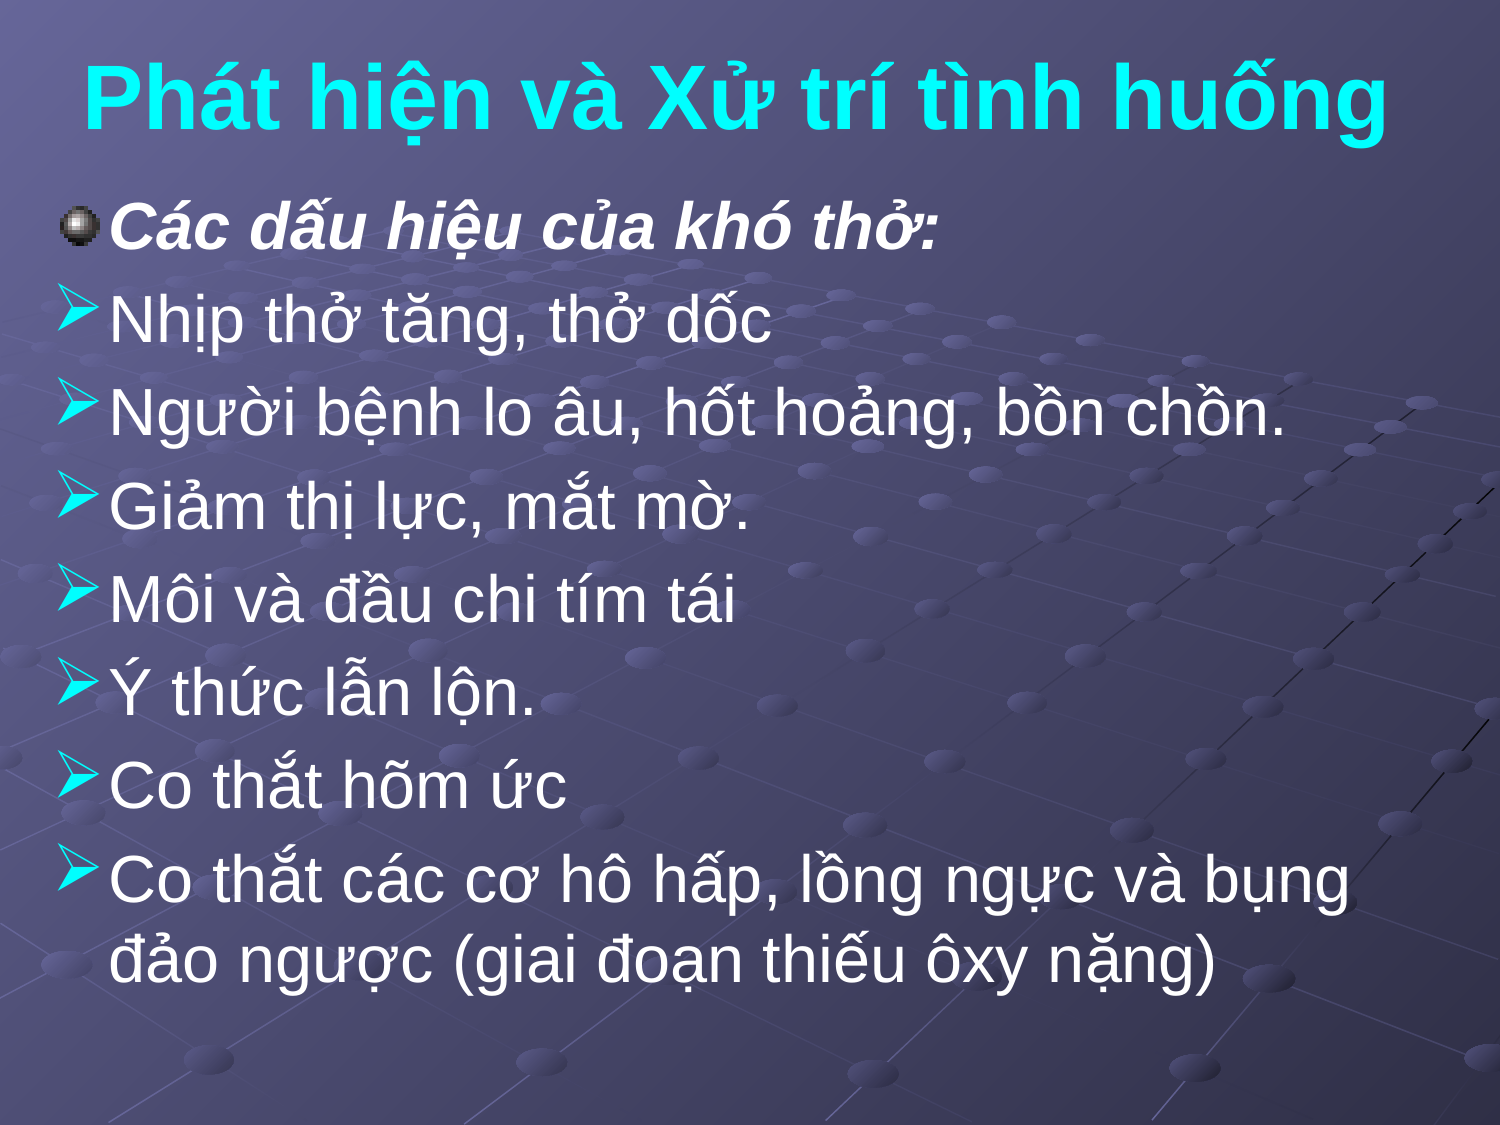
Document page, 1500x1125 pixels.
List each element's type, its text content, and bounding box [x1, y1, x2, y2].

title Phát hiện và Xử trí tình huống [49, 75, 1426, 165]
list Các dấu hiệu của khó thở: Nhịp thở tăng, thở dốc Người bệnh lo âu, hốt hoảng, bồn chồn. Giảm thị lực, mắt mờ. Môi và đầu chi tím tái Ý thức lẫn lộn. Co thắt hõm ức Co thắt các cơ hô hấp, lồng ngực và bụng đảo ngược (giai đoạn thiếu ôxy nặng) [37, 174, 1476, 1088]
text_box [0, 0, 1500, 75]
picture [52, 199, 100, 246]
